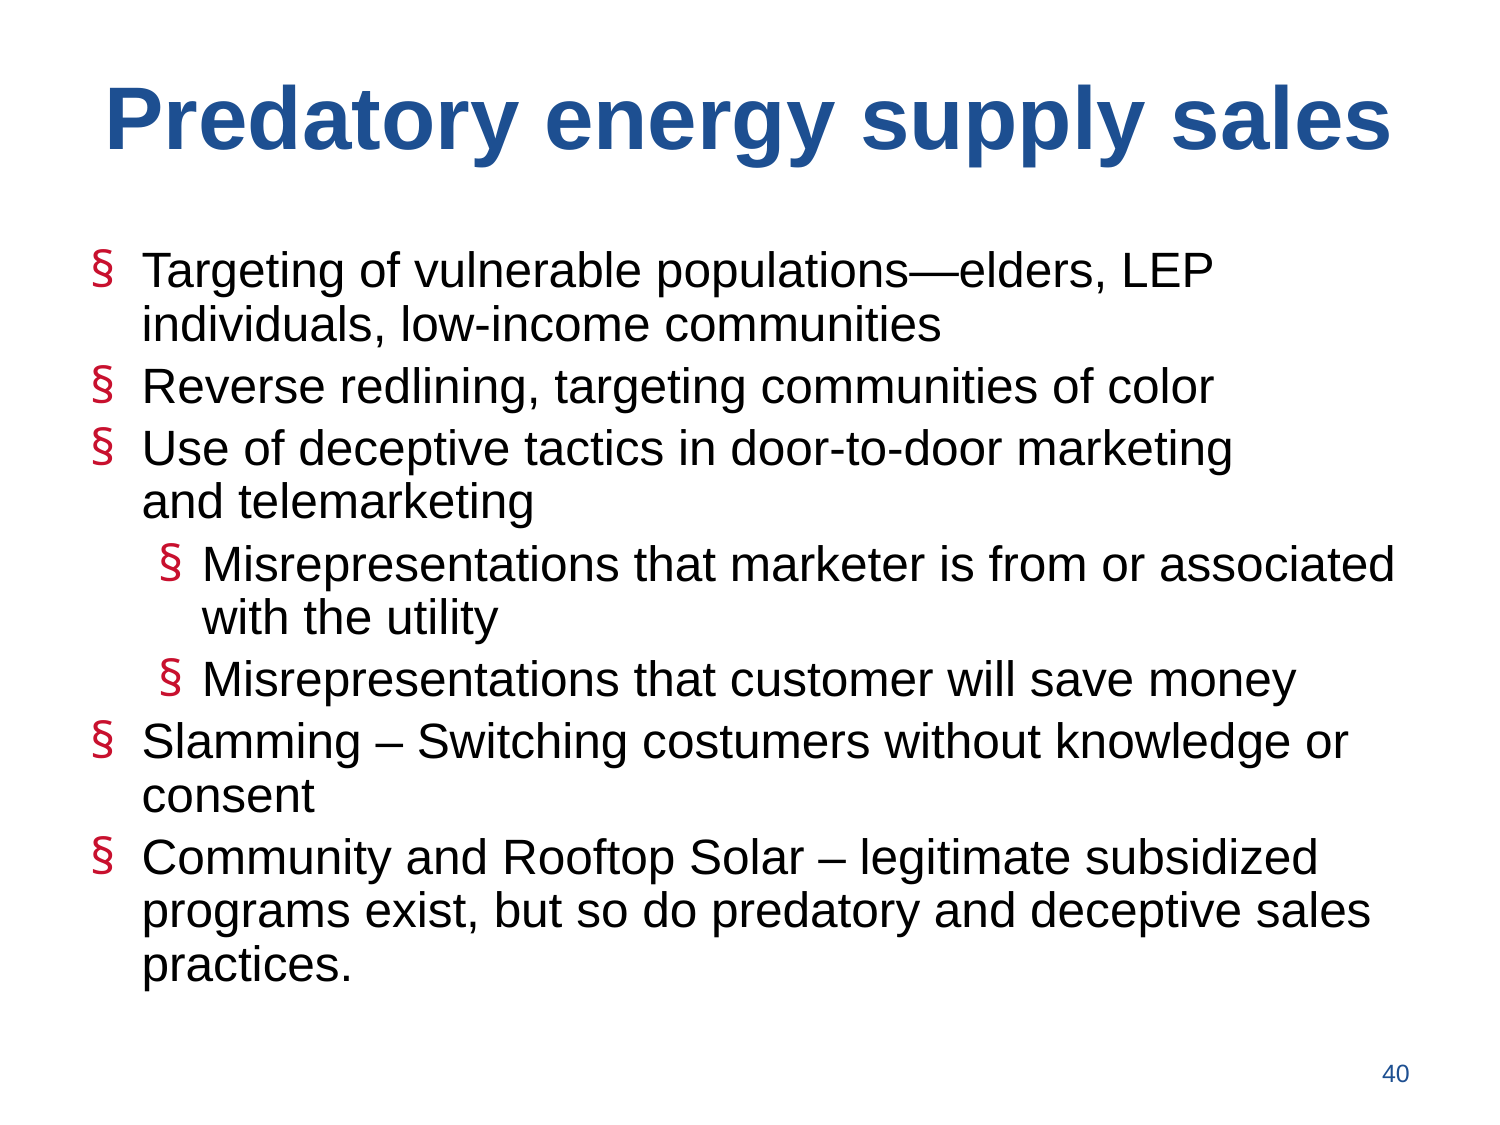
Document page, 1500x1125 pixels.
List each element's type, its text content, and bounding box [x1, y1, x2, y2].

title Predatory energy supply sales [75, 45, 1425, 237]
list Targeting of vulnerable populations—elders, LEP individuals, low-income communities Reverse redlining, targeting communities of color Use of deceptive tactics in door-to-door marketing and telemarketing Misrepresentations that marketer is from or associated with the utility Misrepresentations that customer will save money Slamming – Switching costumers without knowledge or consent Community and Rooftop Solar – legitimate subsidized programs exist, but so do predatory and deceptive sales practices. [75, 237, 1425, 1005]
slide_number 40 [1074, 1042, 1425, 1103]
